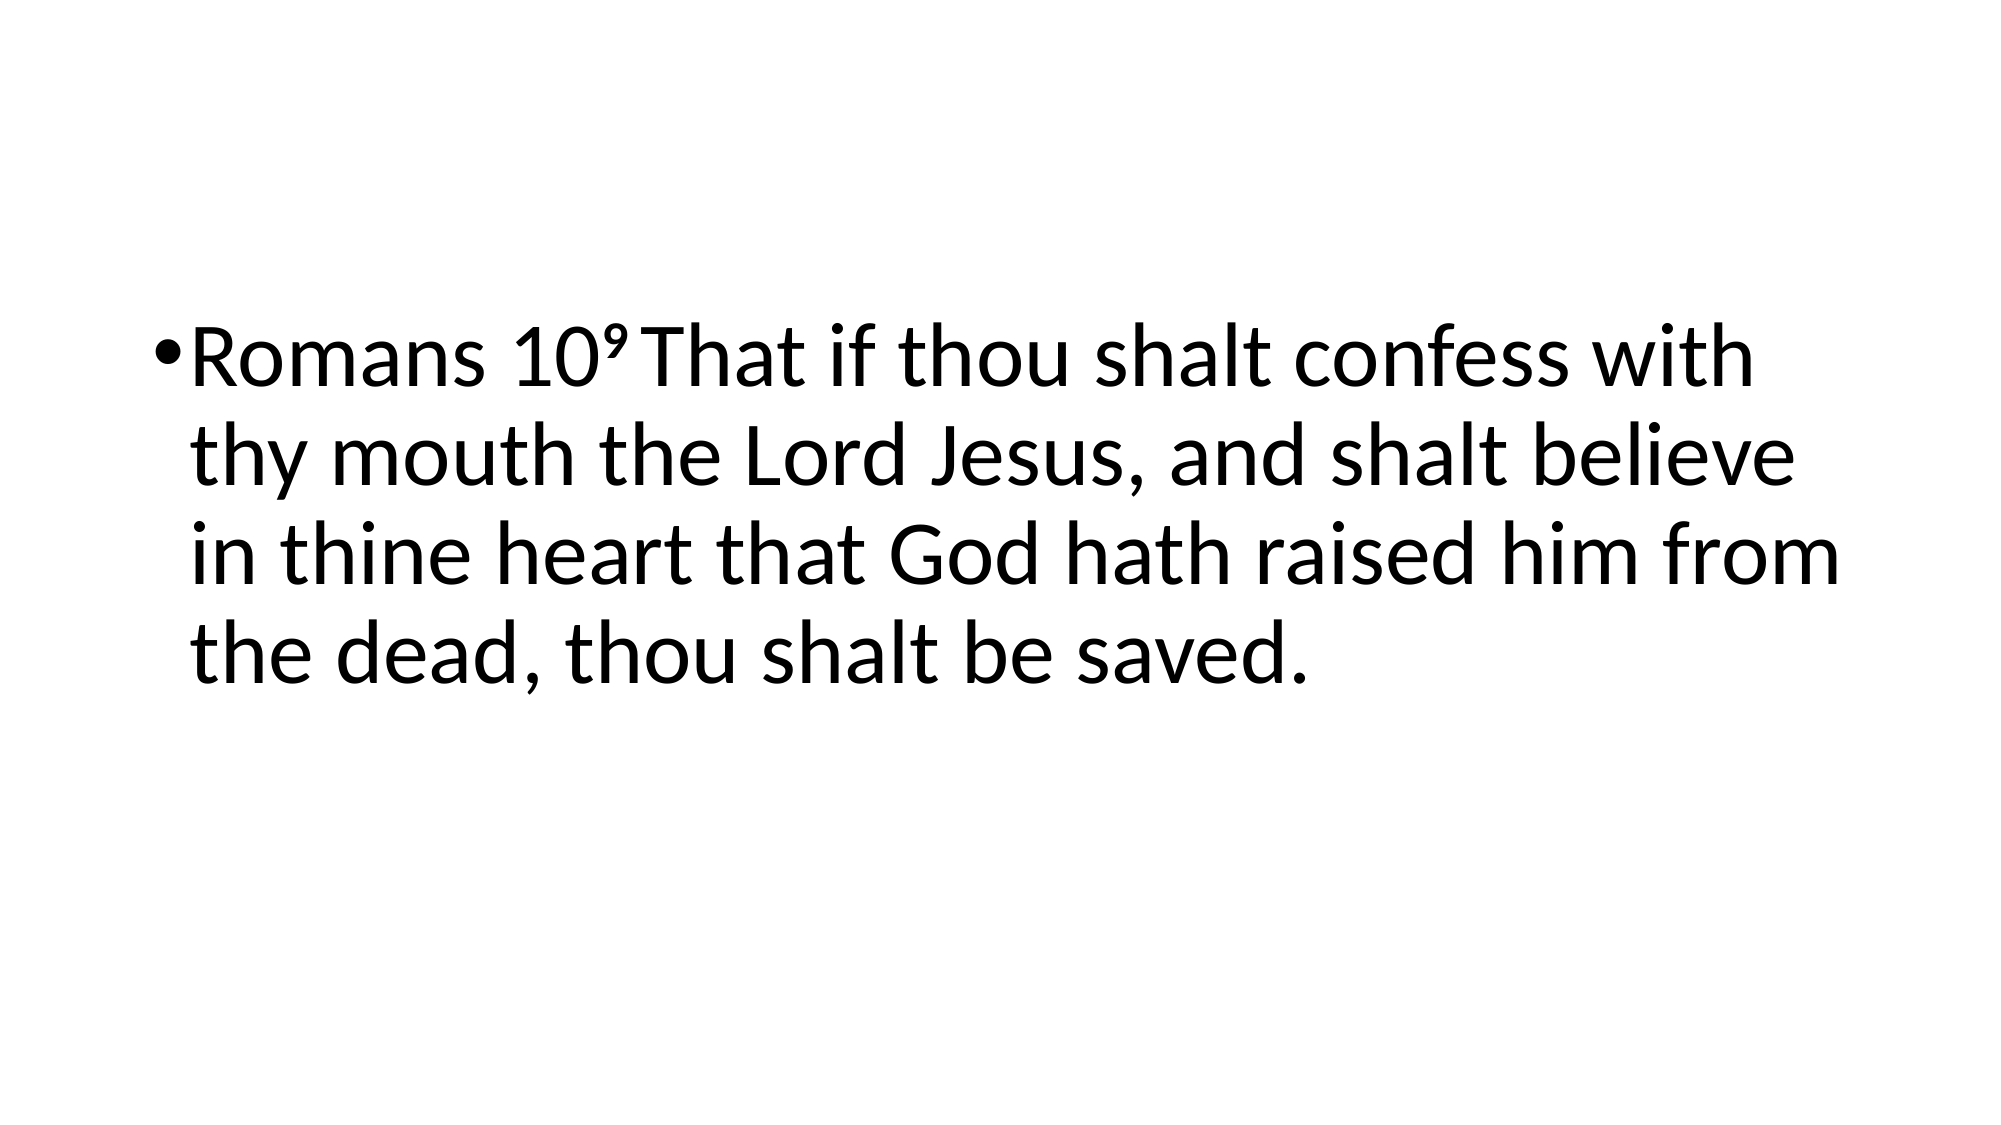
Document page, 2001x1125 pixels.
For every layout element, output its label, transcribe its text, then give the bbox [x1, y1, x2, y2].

list Romans 109 That if thou shalt confess with thy mouth the Lord Jesus, and shalt believe in thine heart that God hath raised him from the dead, thou shalt be saved. [137, 299, 1863, 1014]
